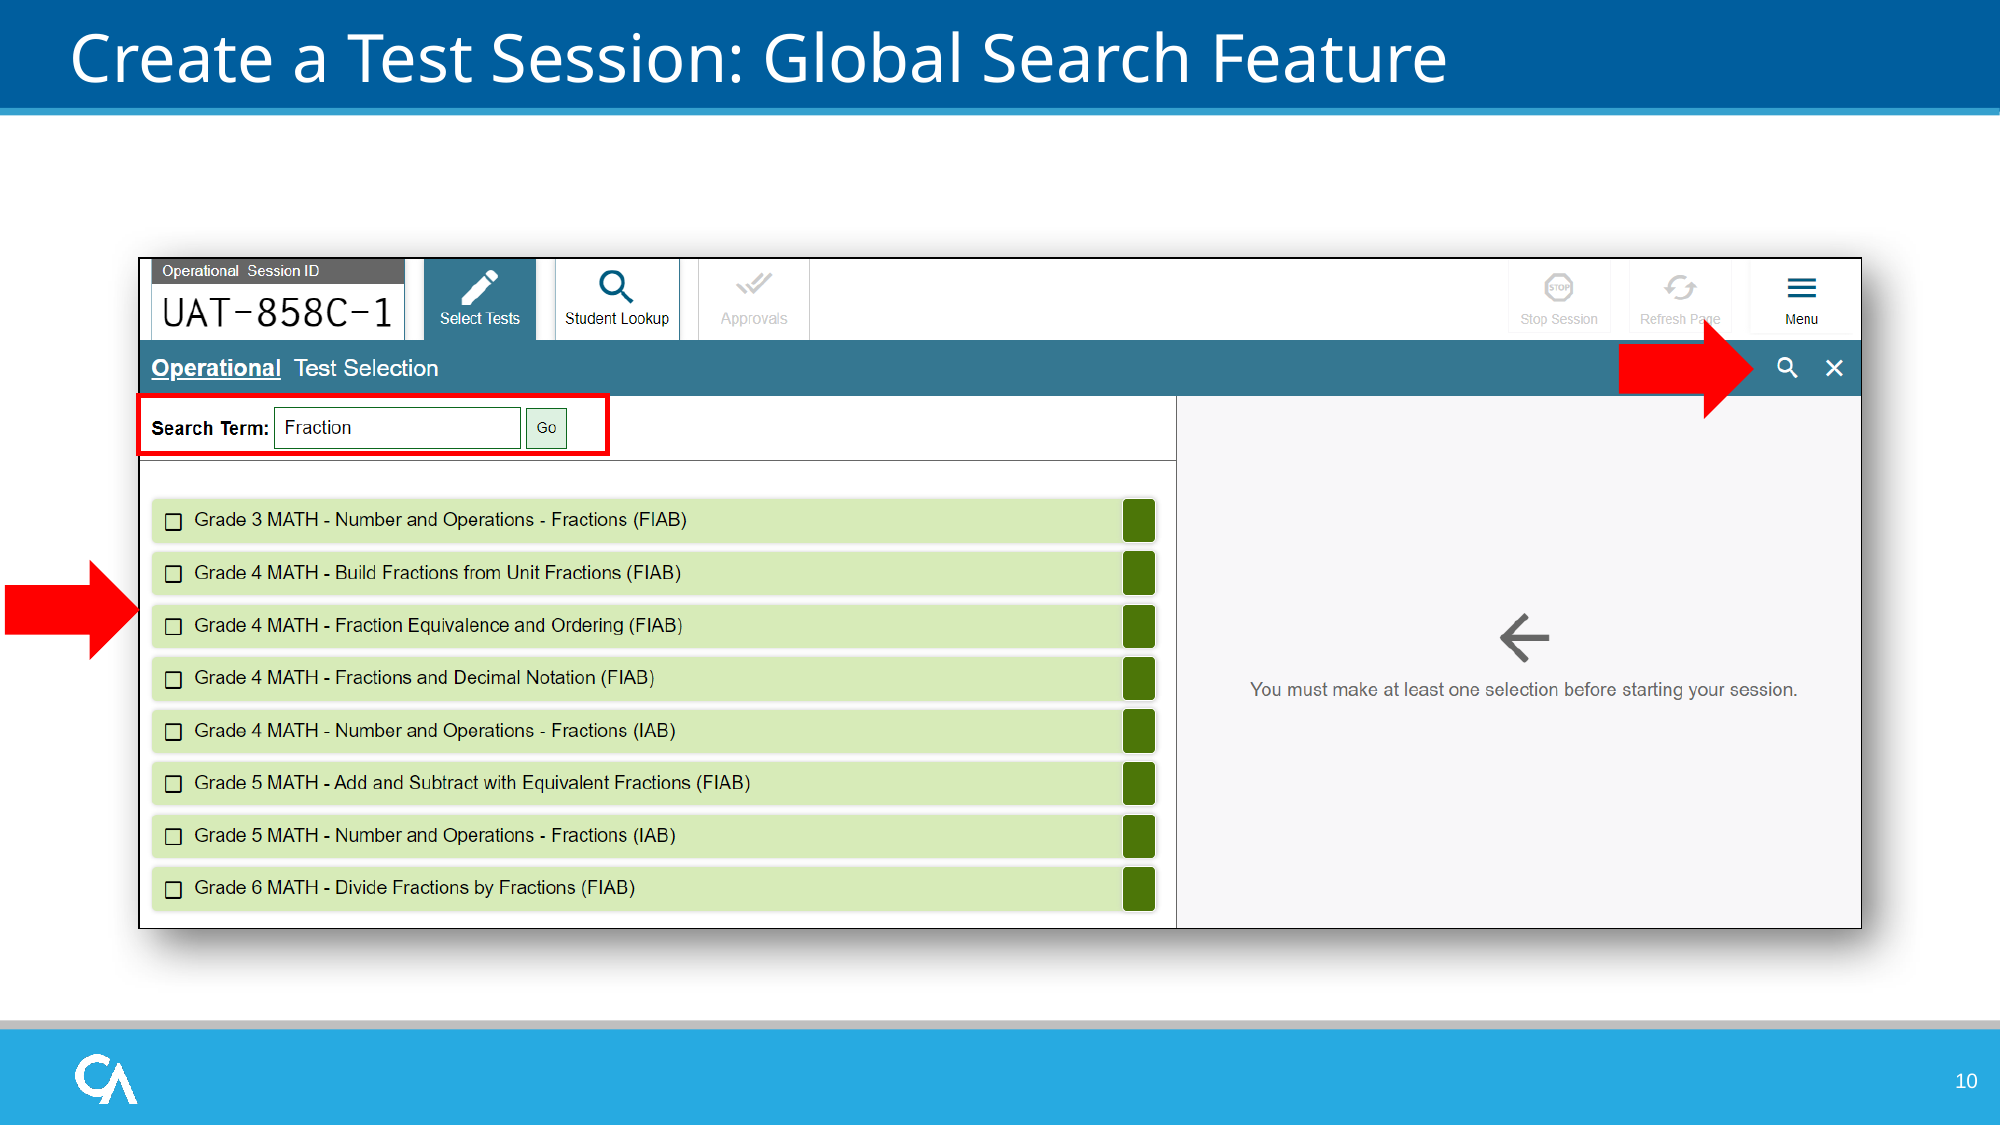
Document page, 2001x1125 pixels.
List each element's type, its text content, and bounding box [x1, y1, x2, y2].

slide_number 10 [1877, 1057, 1993, 1103]
picture [75, 1054, 138, 1104]
picture [138, 257, 1862, 929]
text_box [4, 559, 138, 660]
title Create a Test Session: Global Search Feature [69, 10, 1878, 96]
